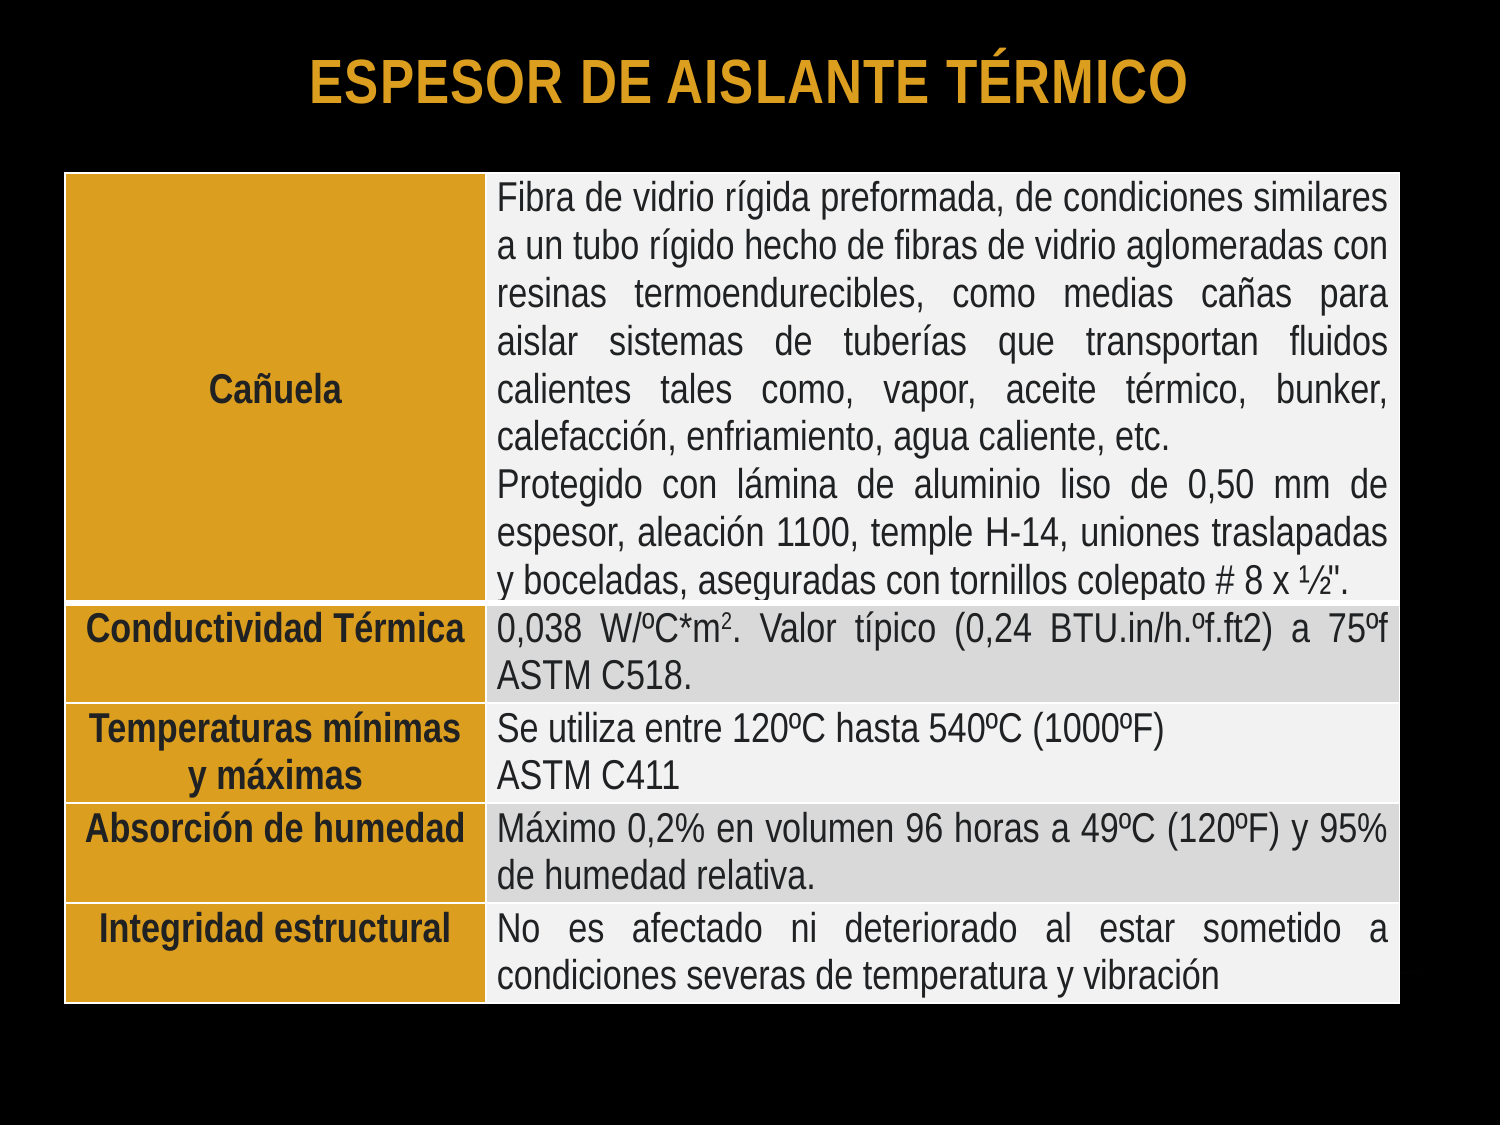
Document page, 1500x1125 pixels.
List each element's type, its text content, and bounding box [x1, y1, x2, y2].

picture [0, 0, 1500, 1125]
table_header Cañuela [66, 174, 485, 600]
table_cell 0,038 W/ºC*m2. Valor típico (0,24 BTU.in/h.ºf.ft2) a 75ºf ASTM C518. [487, 606, 1399, 702]
title ESPESOR DE AISLANTE TÉRMICO [99, 0, 1400, 124]
table_cell Absorción de humedad [66, 804, 485, 902]
table_cell Integridad estructural [66, 904, 485, 1002]
table_cell Temperaturas mínimas y máximas [66, 704, 485, 802]
table_cell No es afectado ni deteriorado al estar sometido a condiciones severas de temperatura y vibración [487, 904, 1399, 1002]
table_cell Conductividad Térmica [66, 606, 485, 702]
table_header Fibra de vidrio rígida preformada, de condiciones similares a un tubo rígido hecho de fibras de vidrio aglomeradas con resinas termoendurecibles, como medias cañas para aislar sistemas de tuberías que transportan fluidos calientes tales como, vapor, aceite térmico, bunker, calefacción, enfriamiento, agua caliente, etc. Protegido con lámina de aluminio liso de 0,50 mm de espesor, aleación 1100, temple H-14, uniones traslapadas y boceladas, aseguradas con tornillos colepato # 8 x ½". [487, 174, 1399, 600]
table_cell Se utiliza entre 120ºC hasta 540ºC (1000ºF) ASTM C411 [487, 704, 1399, 802]
table_cell Máximo 0,2% en volumen 96 horas a 49ºC (120ºF) y 95% de humedad relativa. [487, 804, 1399, 902]
